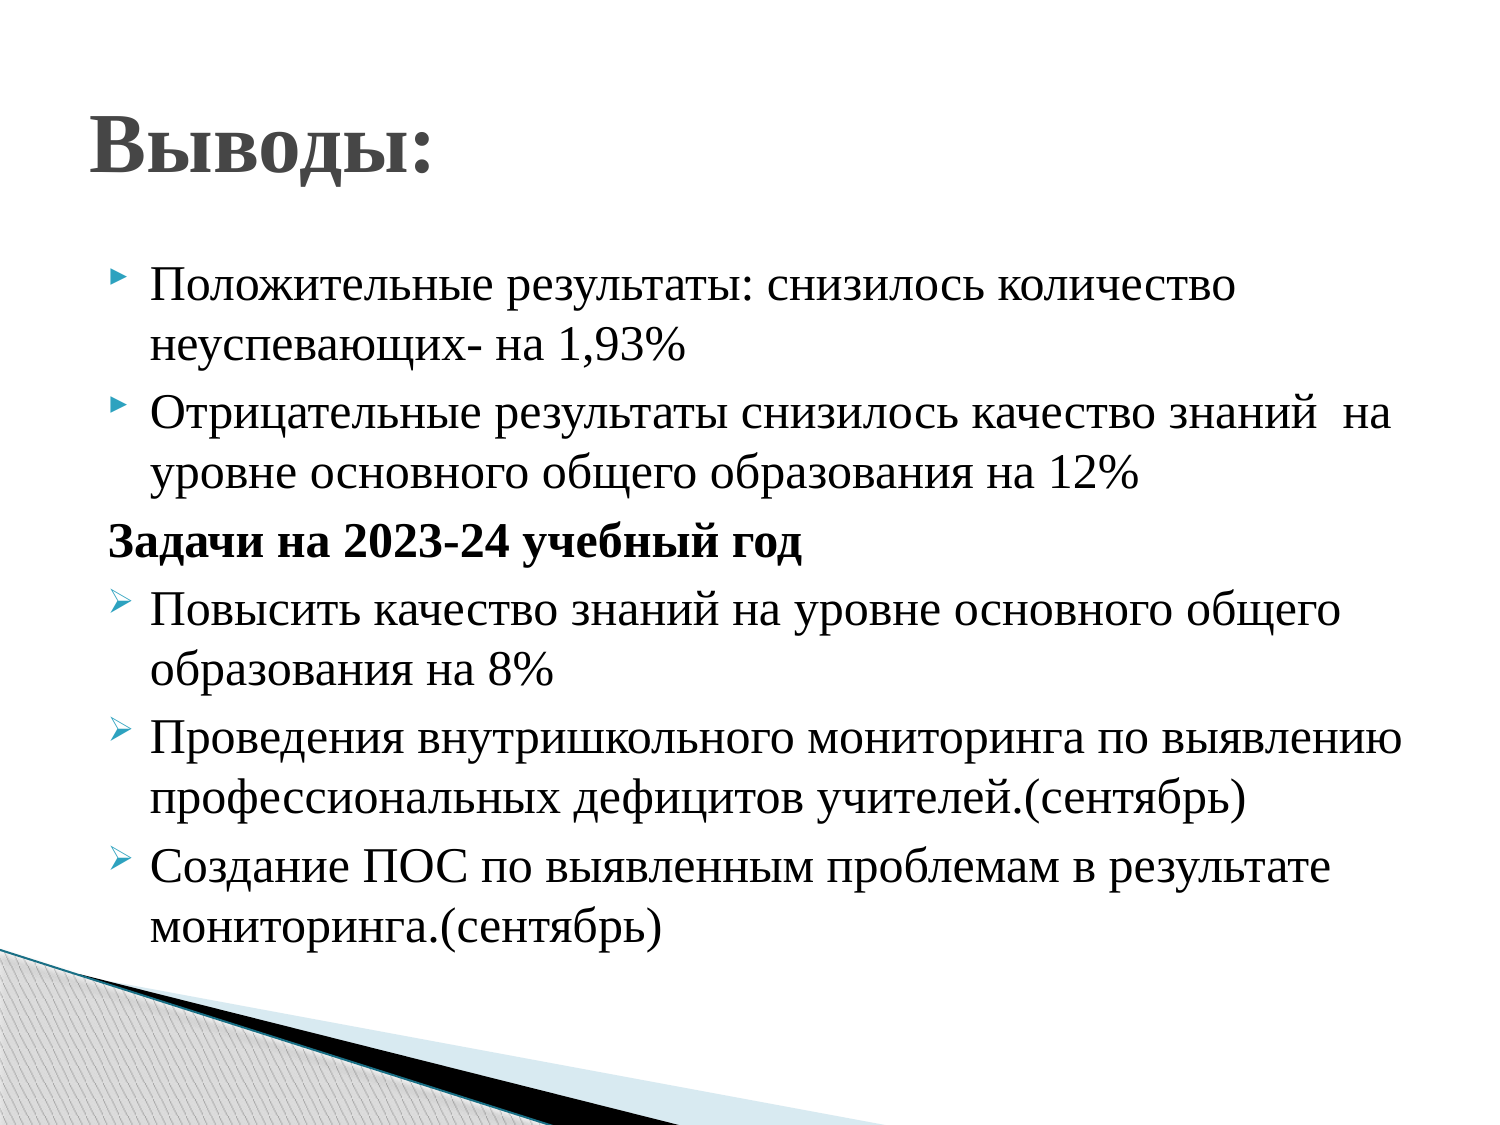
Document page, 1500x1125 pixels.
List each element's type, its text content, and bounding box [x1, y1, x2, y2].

list Положительные результаты: снизилось количество неуспевающих- на 1,93% Отрицательные результаты снизилось качество знаний на уровне основного общего образования на 12% Задачи на 2023-24 учебный год Повысить качество знаний на уровне основного общего образования на 8% Проведения внутришкольного мониторинга по выявлению профессиональных дефицитов учителей.(сентябрь) Создание ПОС по выявленным проблемам в результате мониторинга.(сентябрь) [75, 243, 1425, 986]
title Выводы: [75, 45, 1425, 233]
